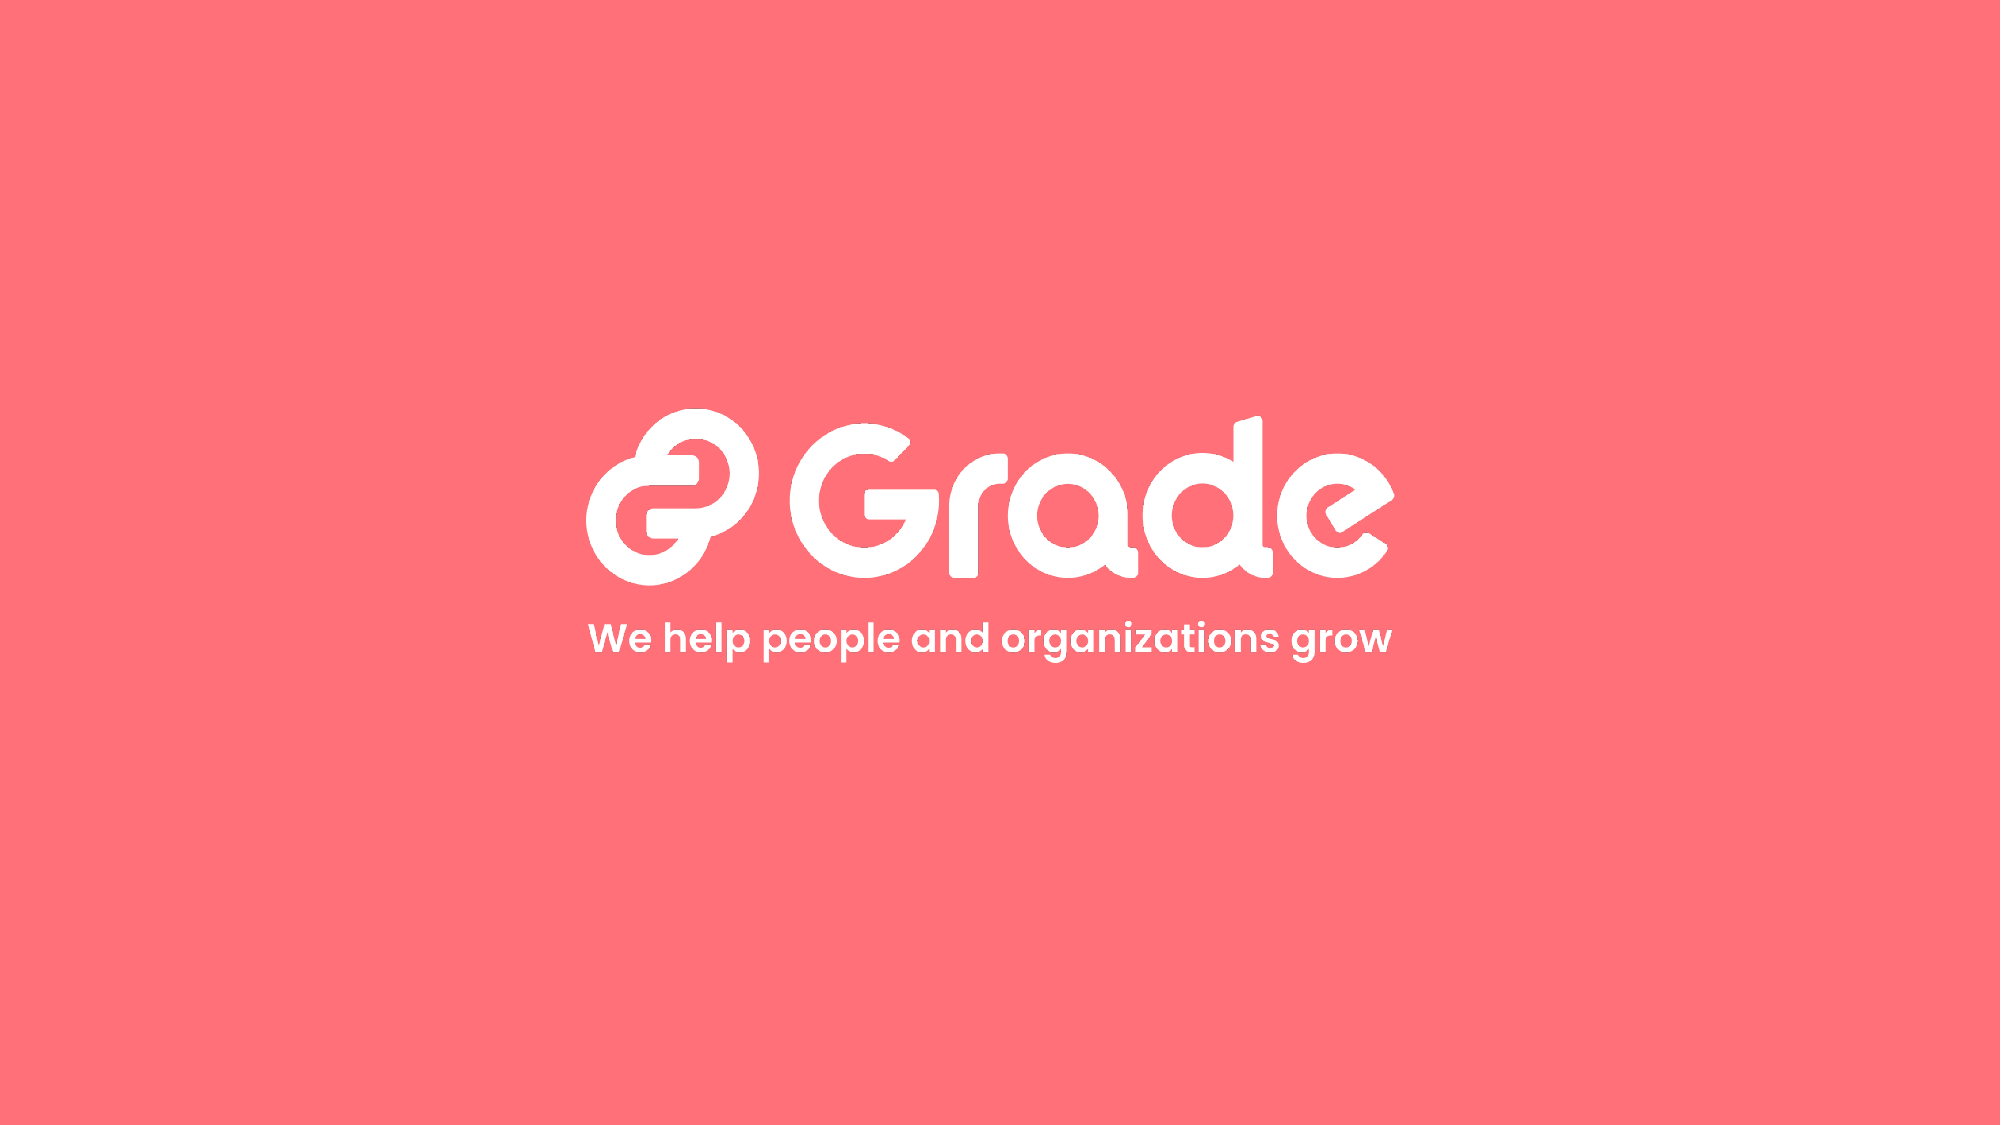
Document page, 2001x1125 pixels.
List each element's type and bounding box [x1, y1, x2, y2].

picture [574, 381, 1426, 703]
